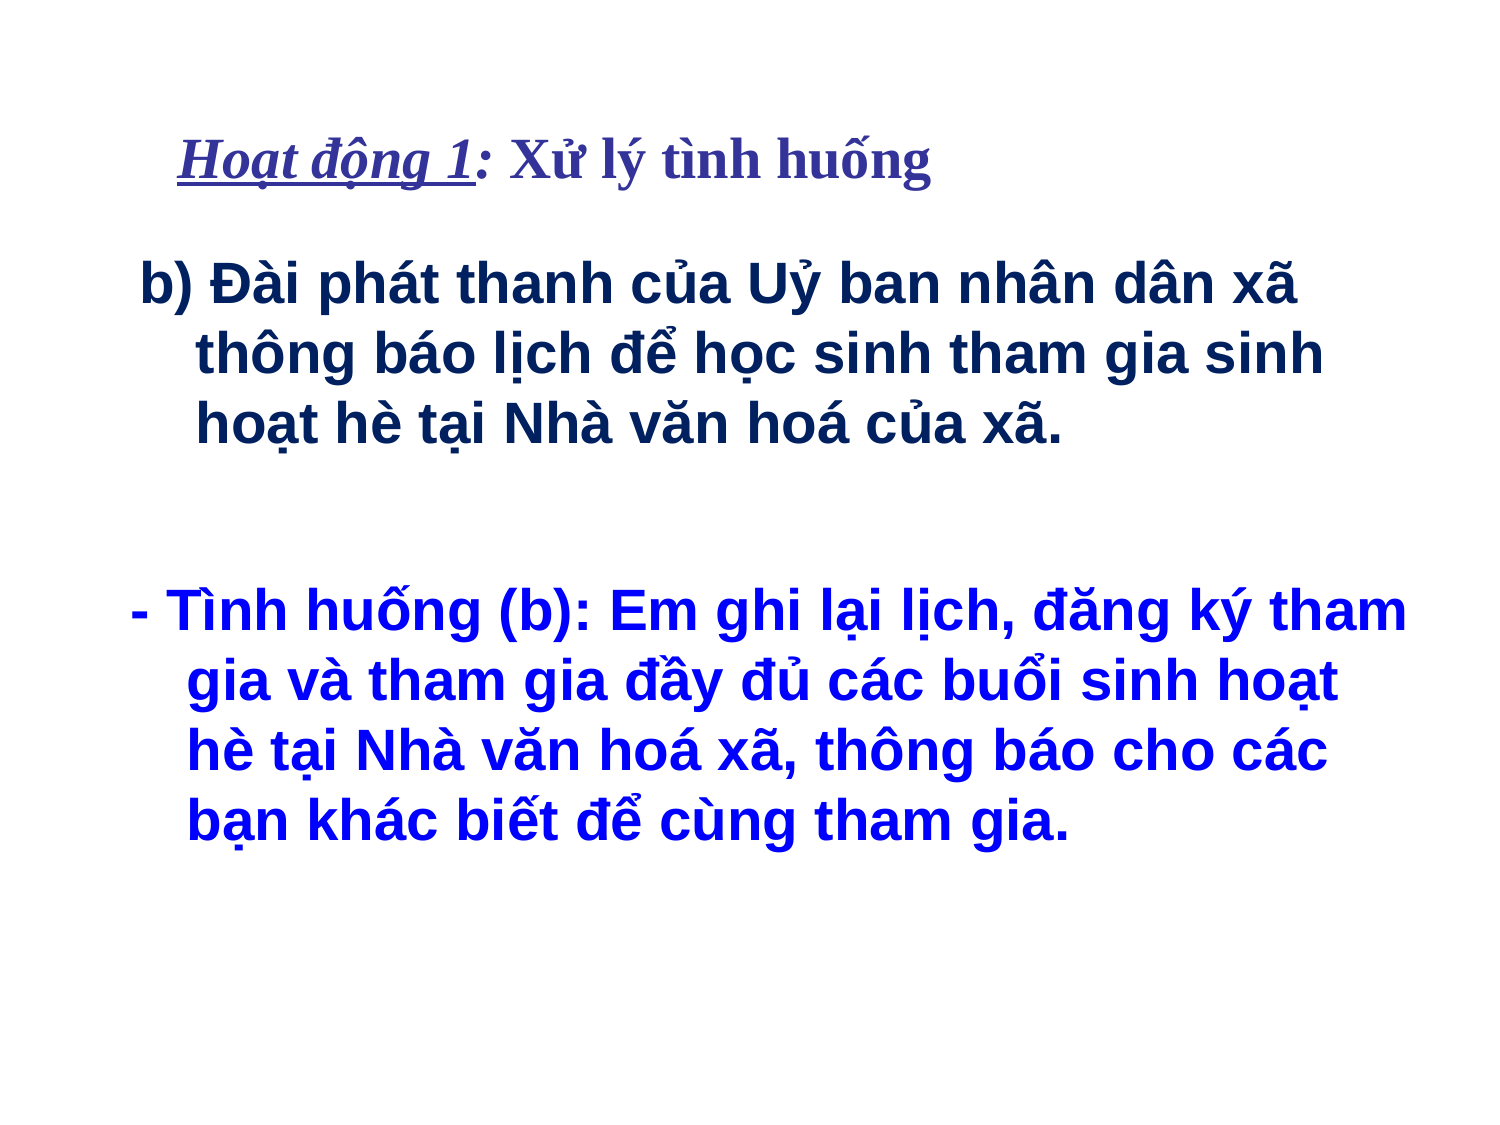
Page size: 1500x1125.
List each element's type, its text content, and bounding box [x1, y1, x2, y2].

text_box Hoạt động 1: Xử lý tình huống [162, 131, 1088, 207]
text_box b) Đài phát thanh của Uỷ ban nhân dân xã thông báo lịch để học sinh tham gia sinh hoạt hè tại Nhà văn hoá của xã. [124, 237, 1413, 427]
text_box - Tình huống (b): Em ghi lại lịch, đăng ký tham gia và tham gia đầy đủ các buổi sinh hoạt hè tại Nhà văn hoá xã, thông báo cho các bạn khác biết để cùng tham gia. [115, 564, 1439, 688]
